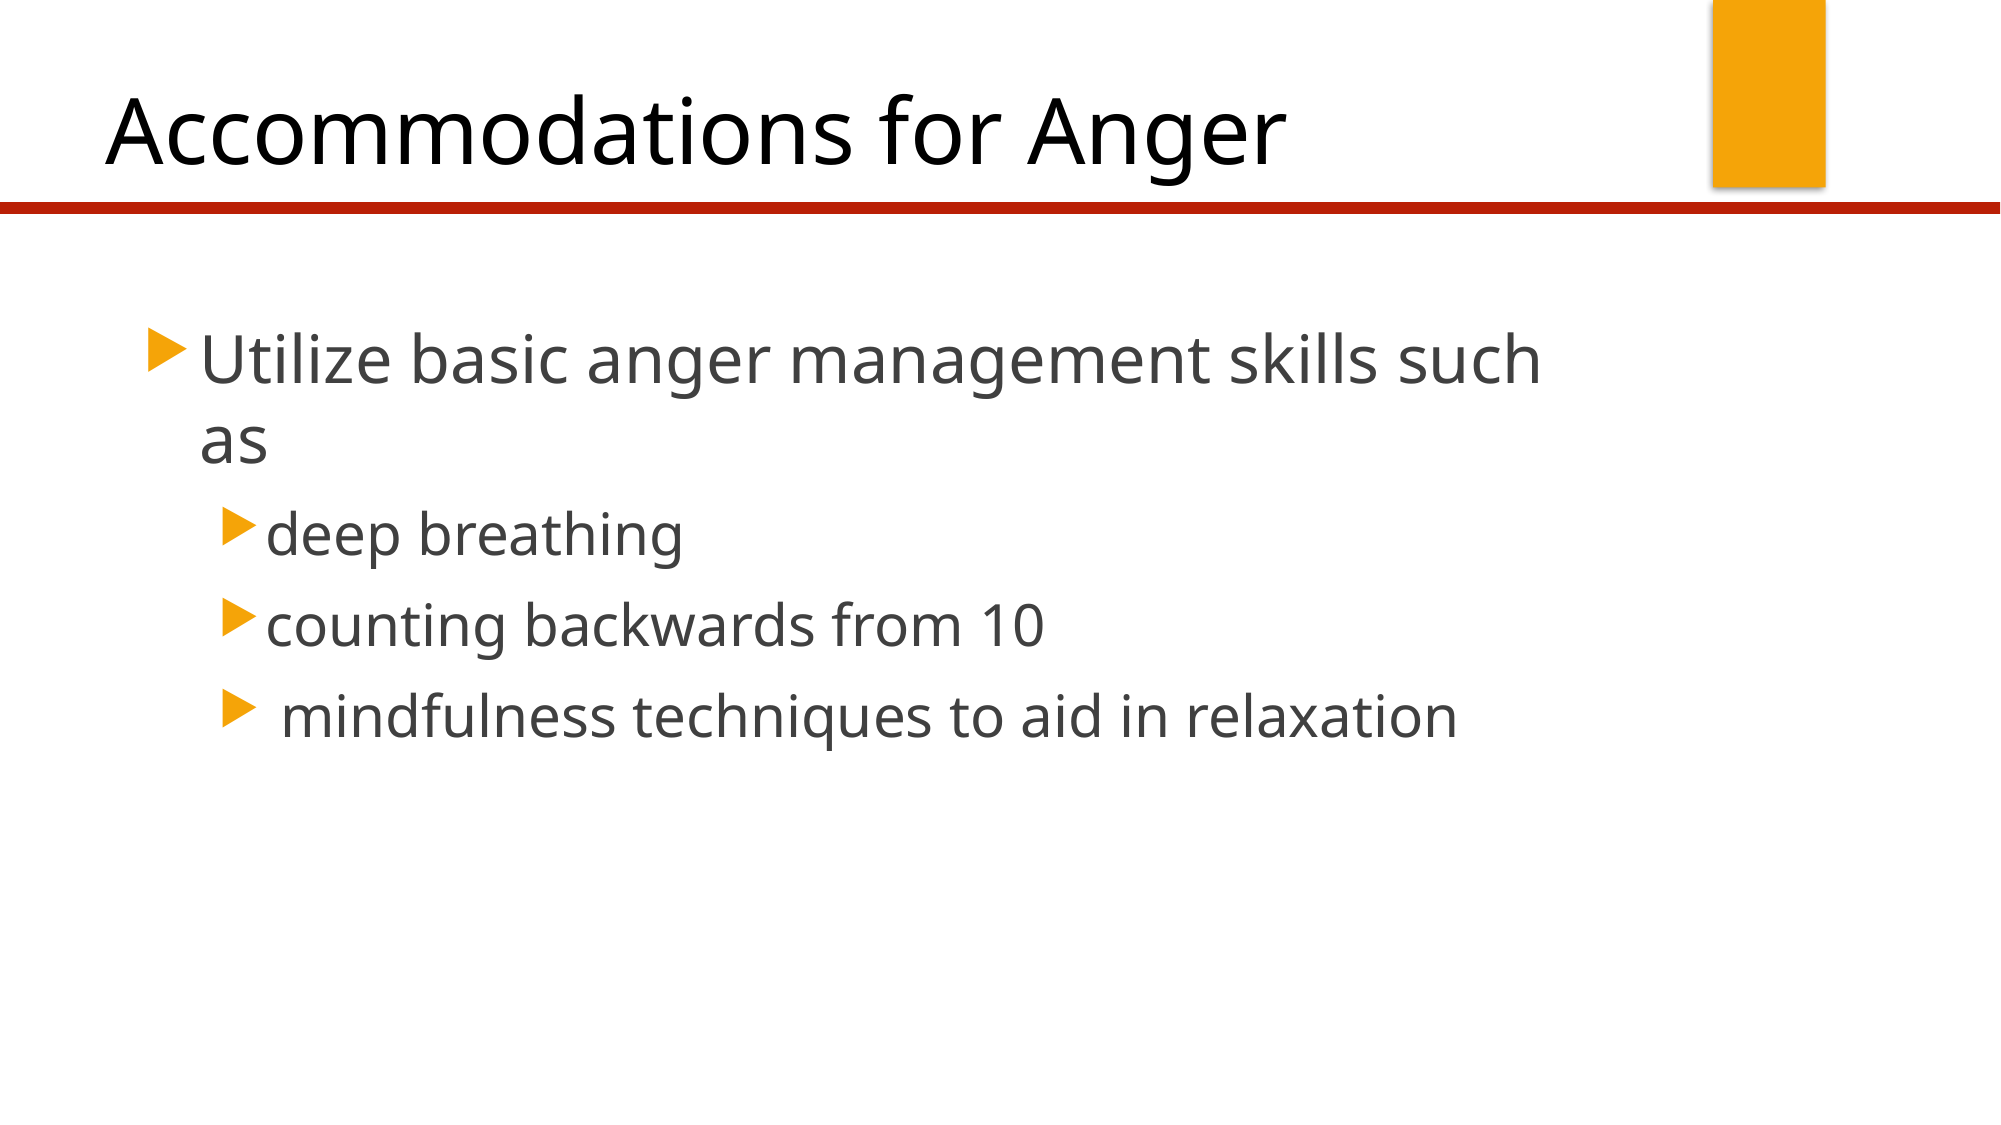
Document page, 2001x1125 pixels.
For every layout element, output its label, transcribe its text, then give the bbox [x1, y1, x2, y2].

title Accommodations for Anger [90, 67, 1528, 188]
list Utilize basic anger management skills such as deep breathing counting backwards from 10 mindfulness techniques to aid in relaxation [128, 309, 1566, 981]
